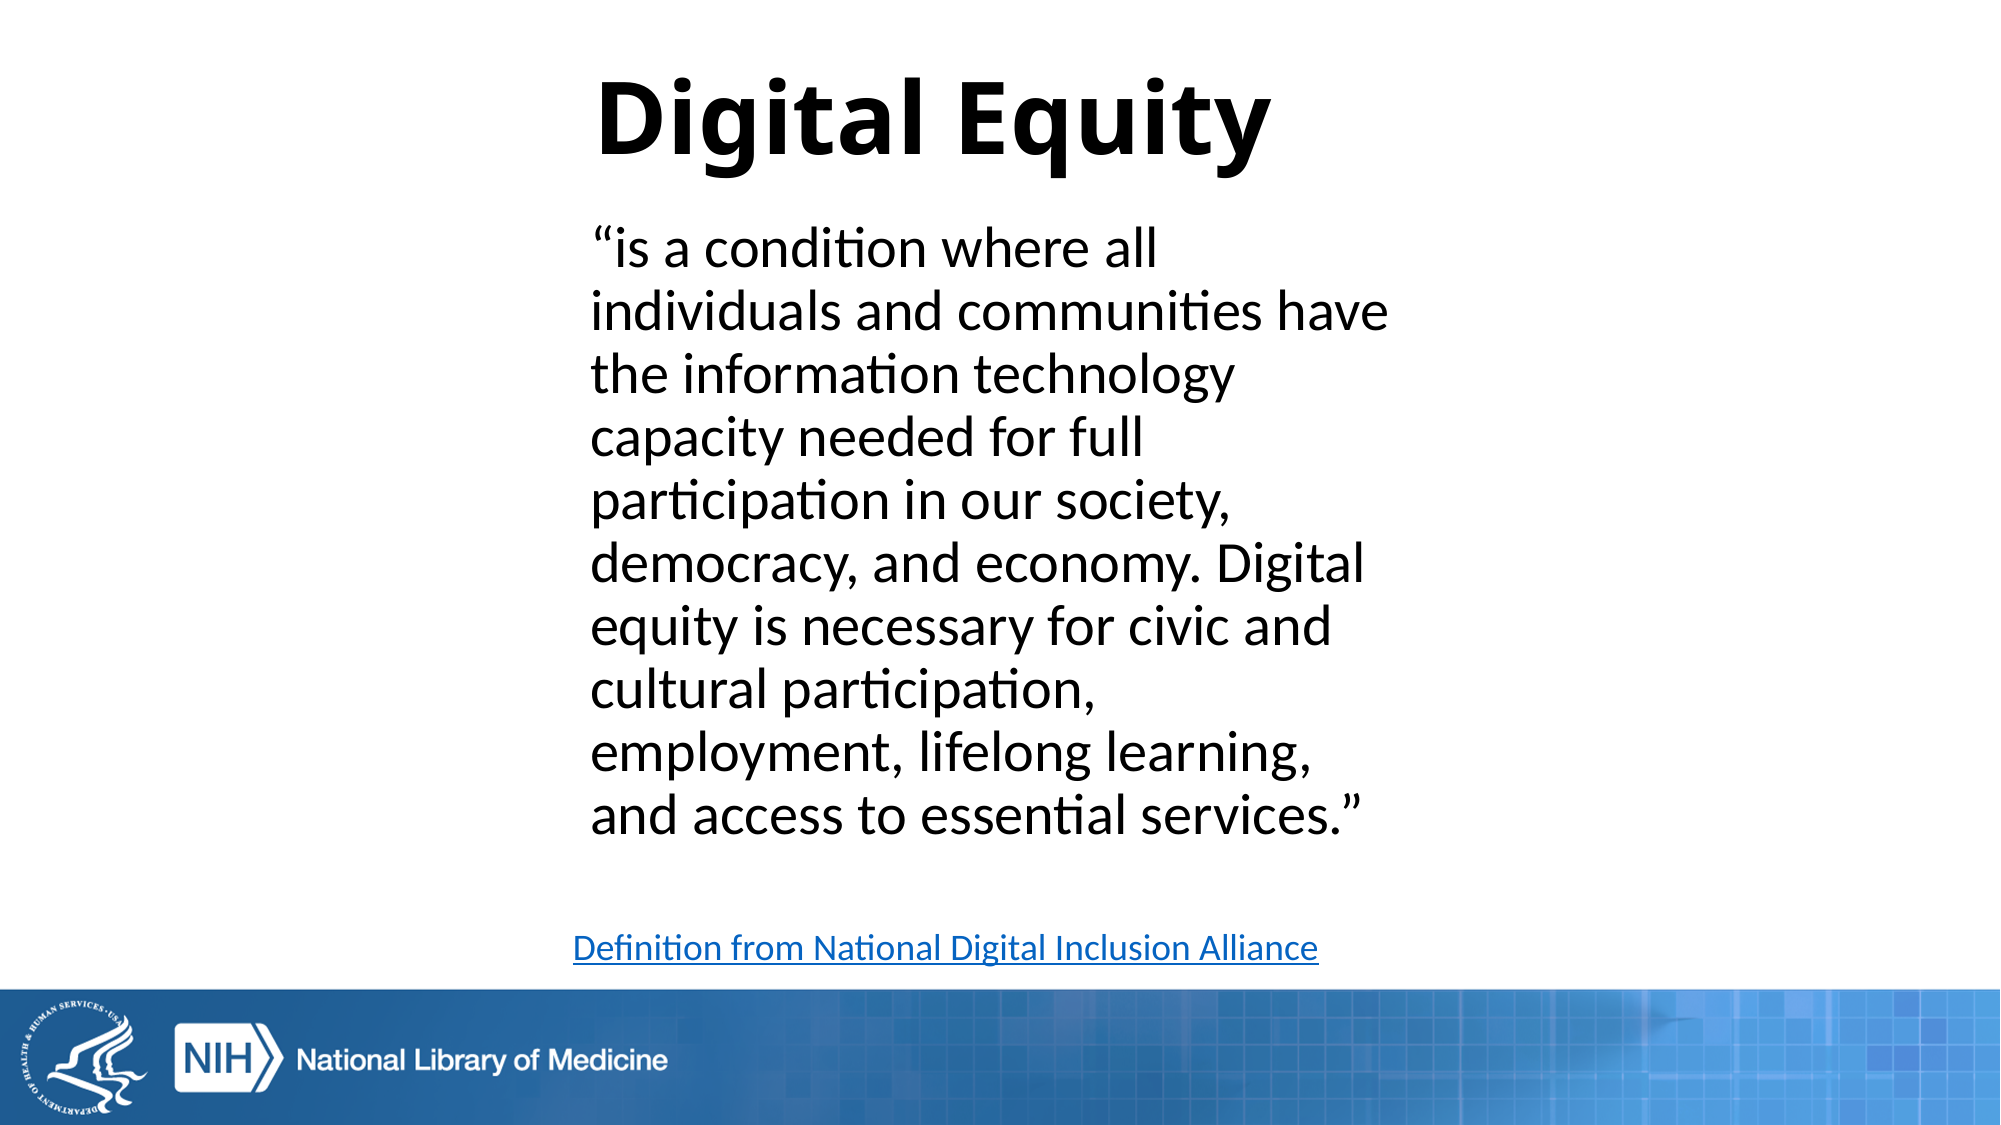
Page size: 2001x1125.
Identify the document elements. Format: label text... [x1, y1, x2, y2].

text_box Definition from National Digital Inclusion Alliance [462, 915, 1430, 975]
list “is a condition where all individuals and communities have the information technology capacity needed for full participation in our society, democracy, and economy. Digital equity is necessary for civic and cultural participation, employment, lifelong learning, and access to essential services.” [575, 209, 1425, 894]
title Digital Equity [418, 59, 1475, 185]
picture [0, 0, 2000, 1125]
